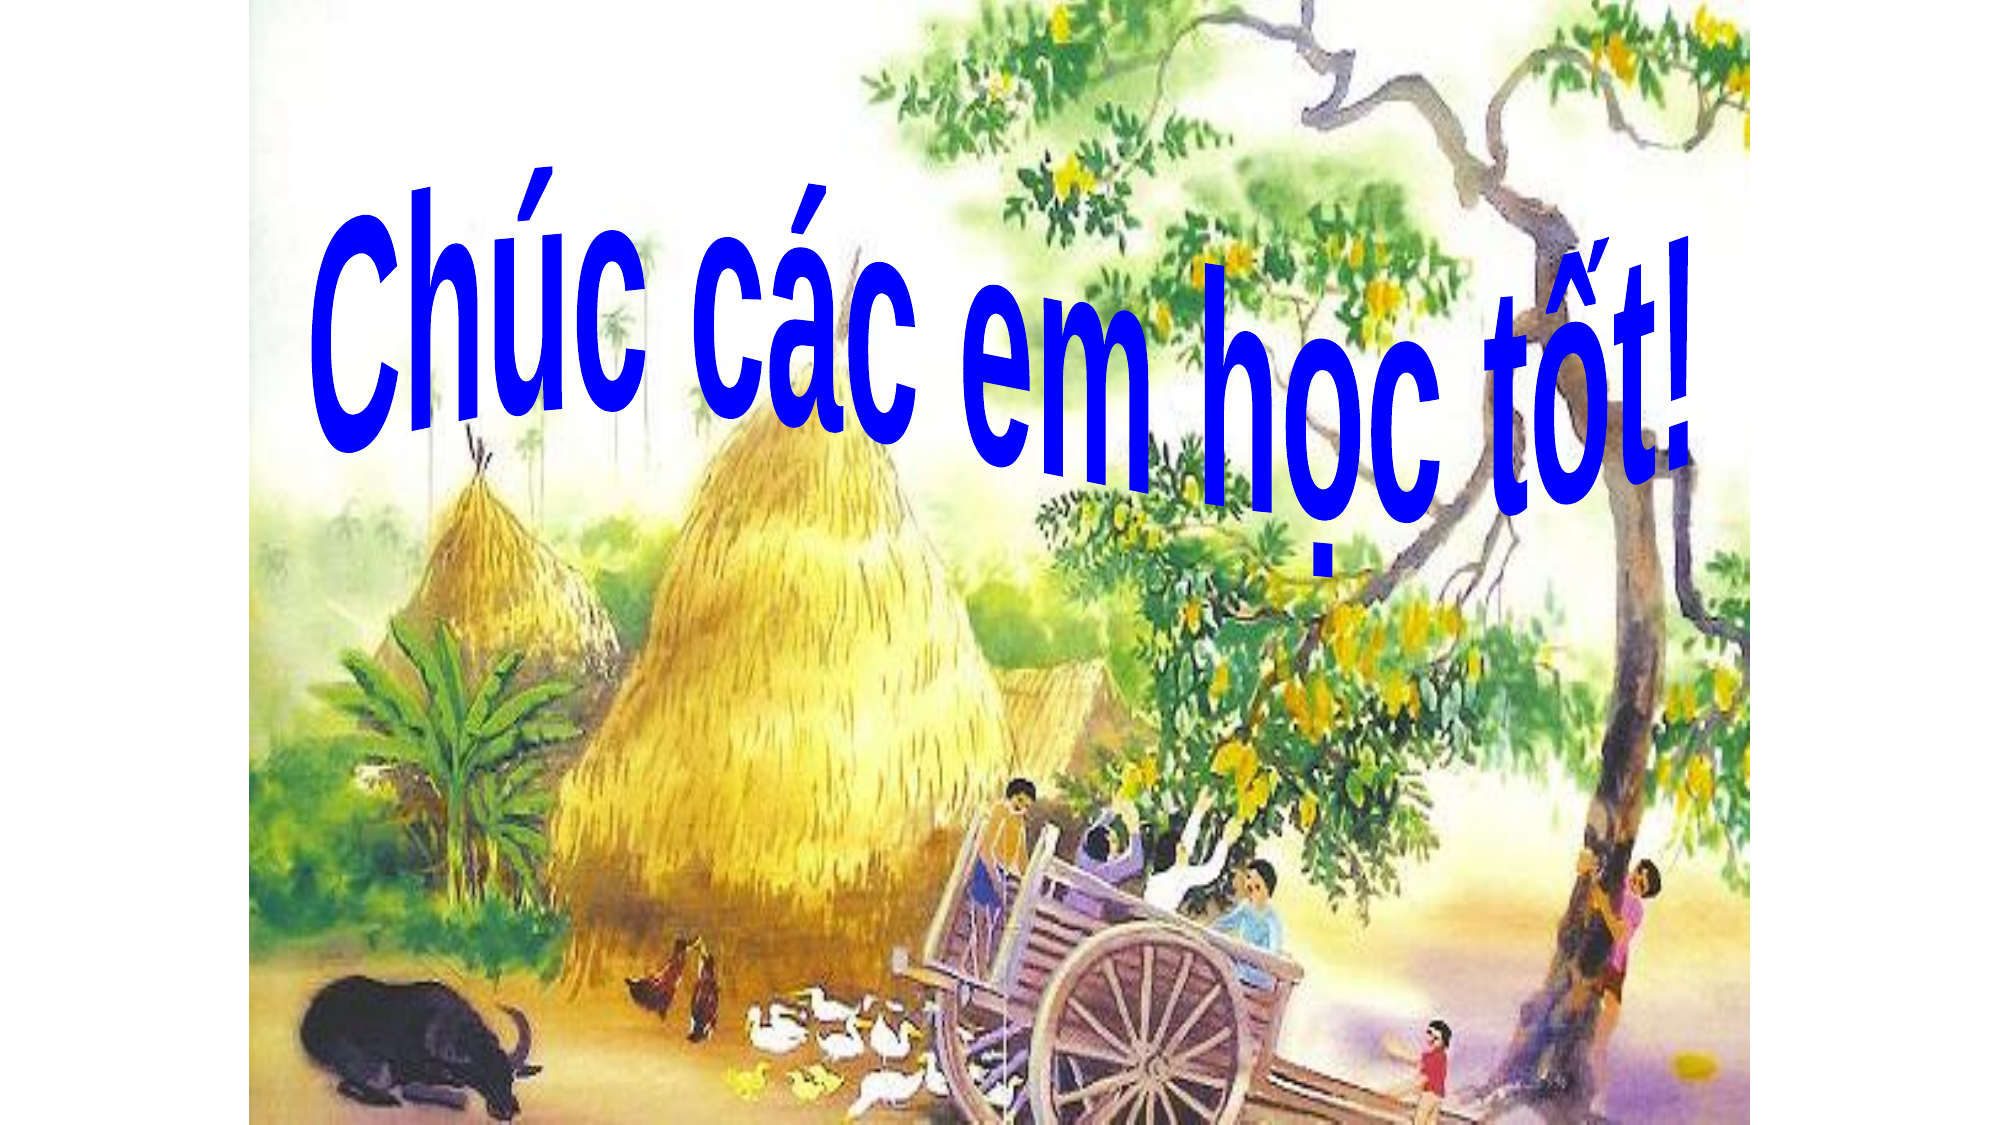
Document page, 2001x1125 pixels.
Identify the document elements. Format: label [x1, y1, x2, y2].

list [249, 0, 1751, 1125]
